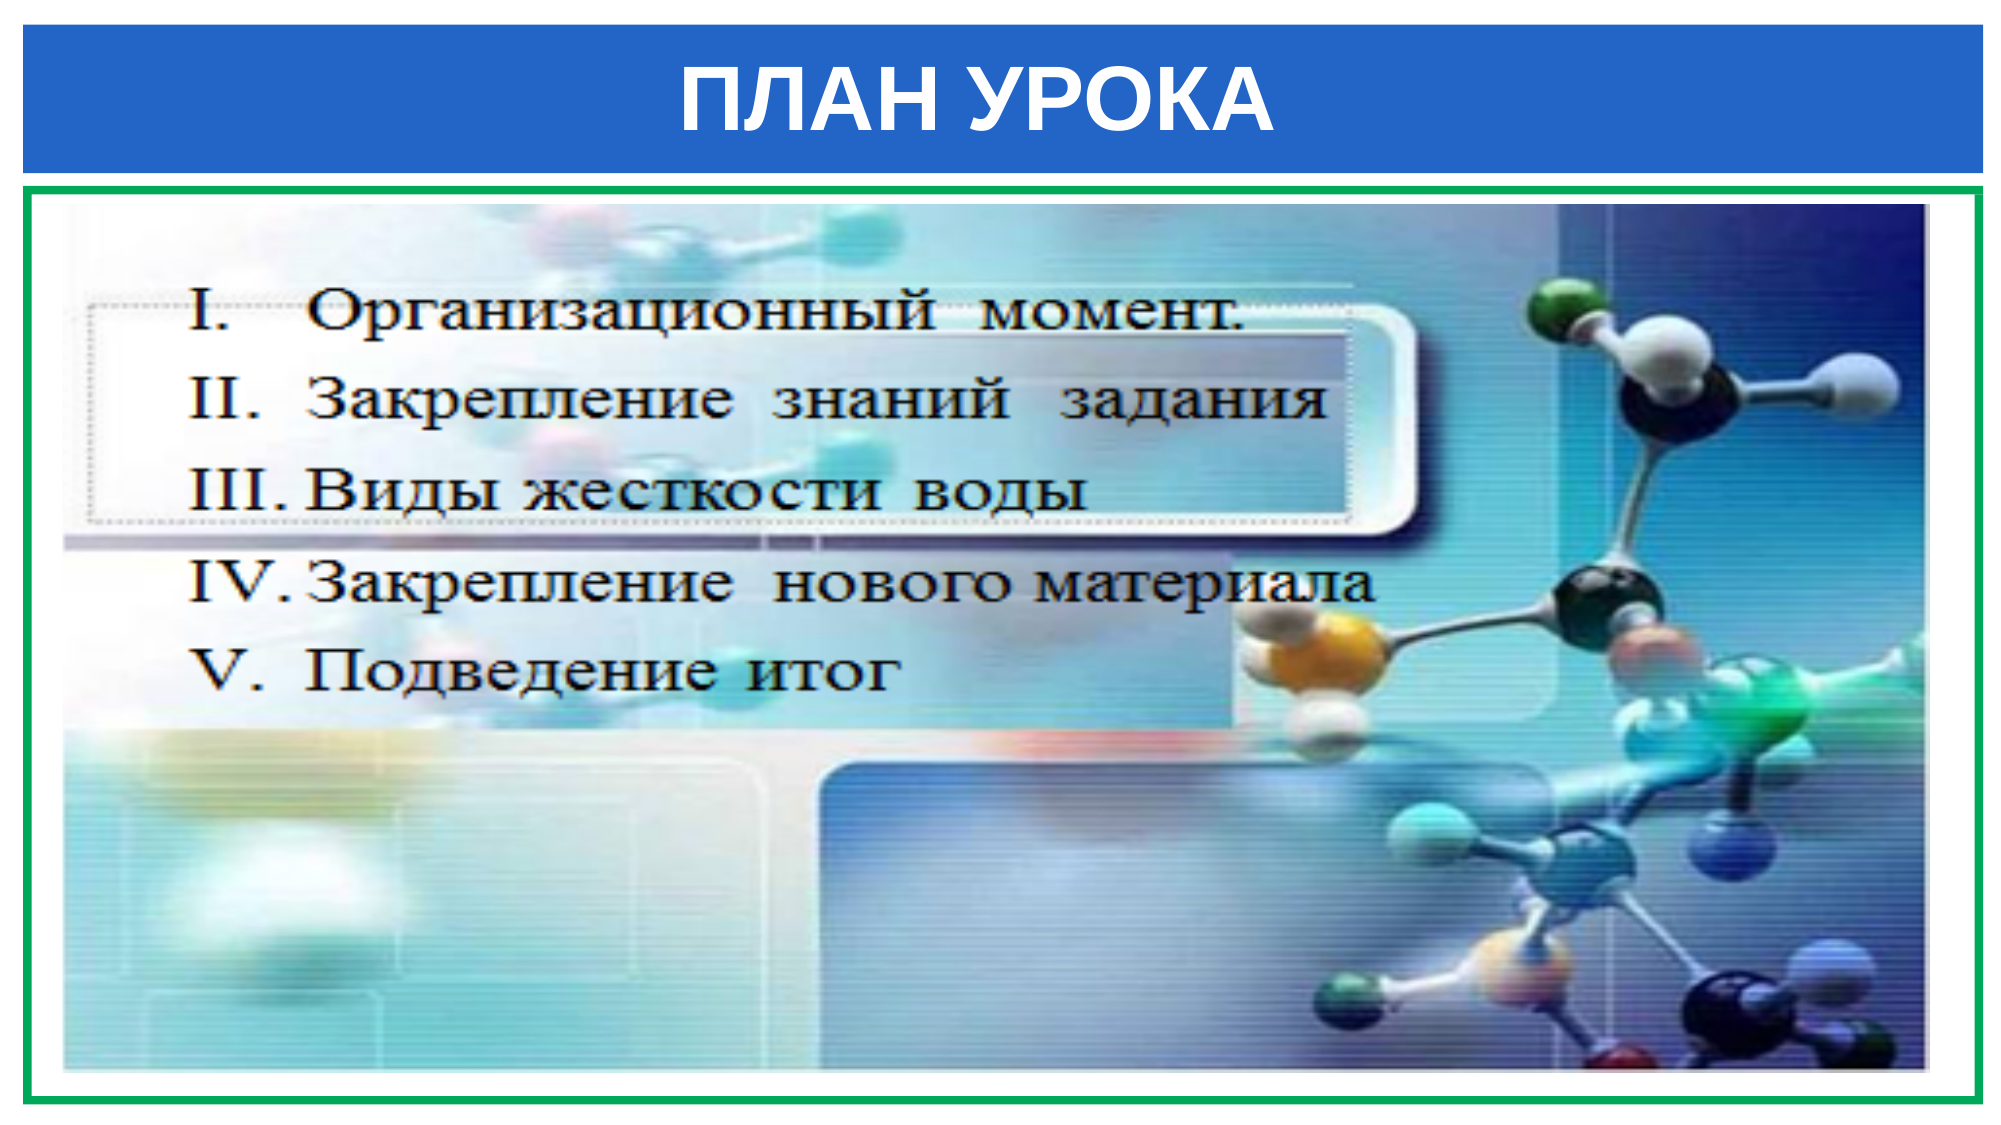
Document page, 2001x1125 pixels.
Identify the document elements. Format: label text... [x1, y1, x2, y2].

picture [62, 204, 1931, 1073]
title ПЛАН УРОКА [90, 0, 1891, 188]
